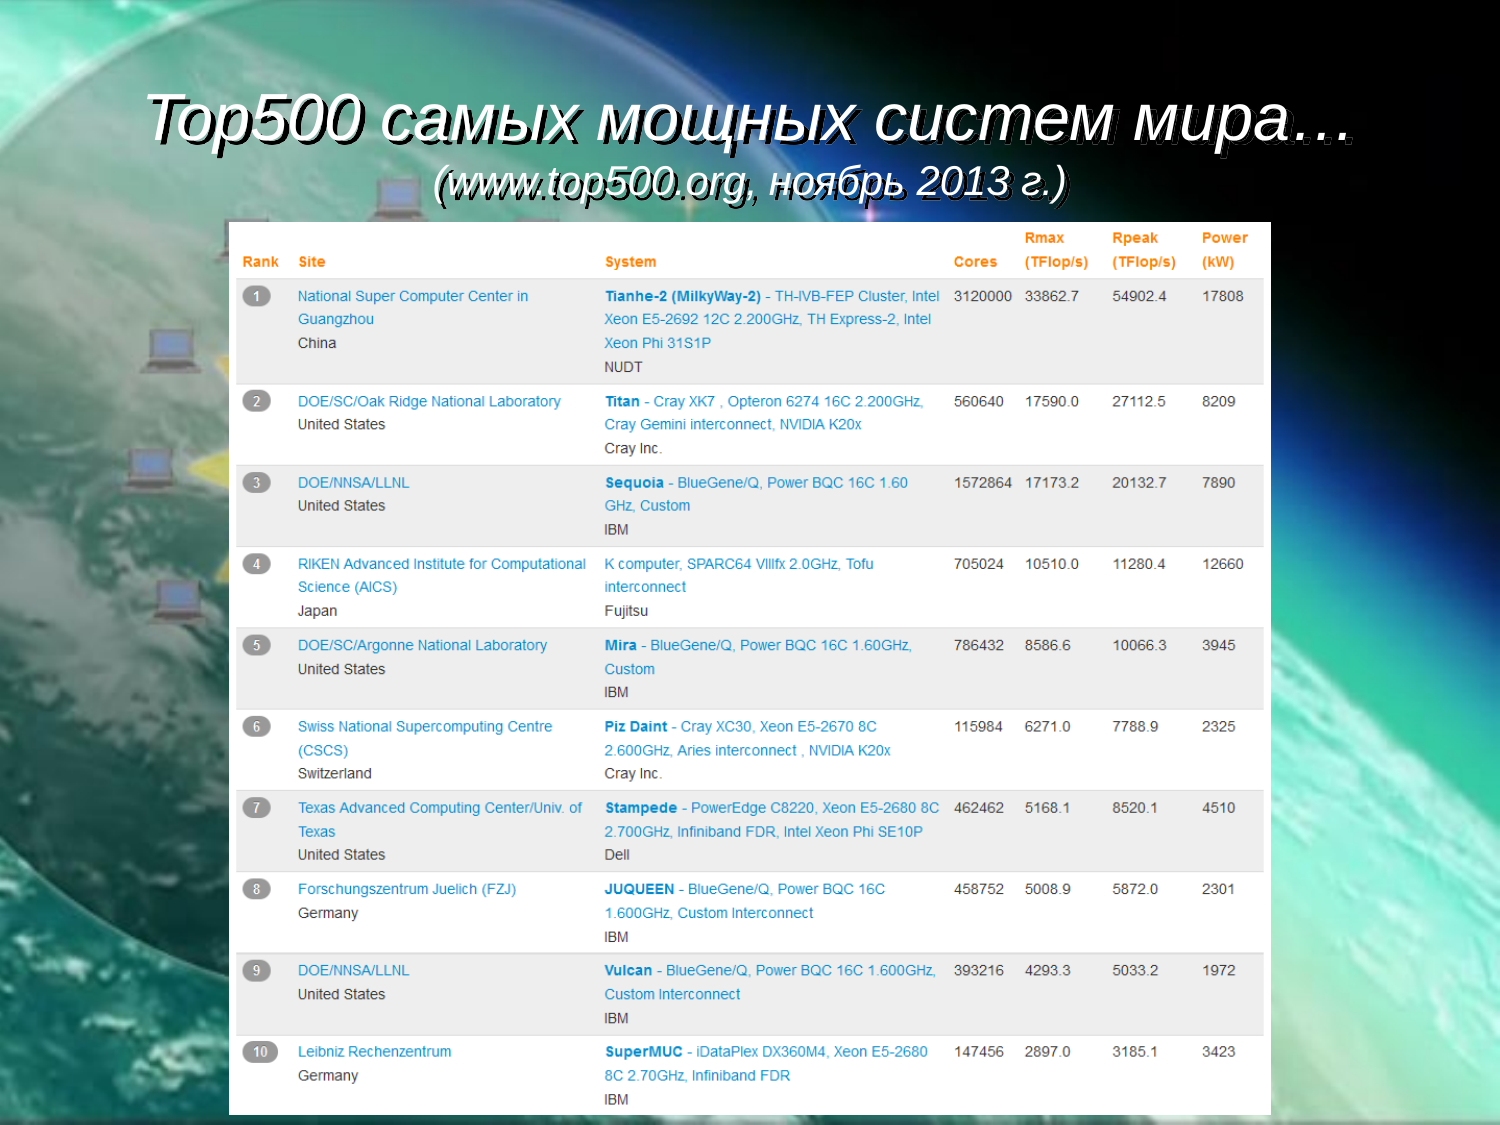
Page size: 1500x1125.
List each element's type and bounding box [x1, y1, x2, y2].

picture [229, 221, 1271, 1116]
list [0, 0, 1500, 1125]
